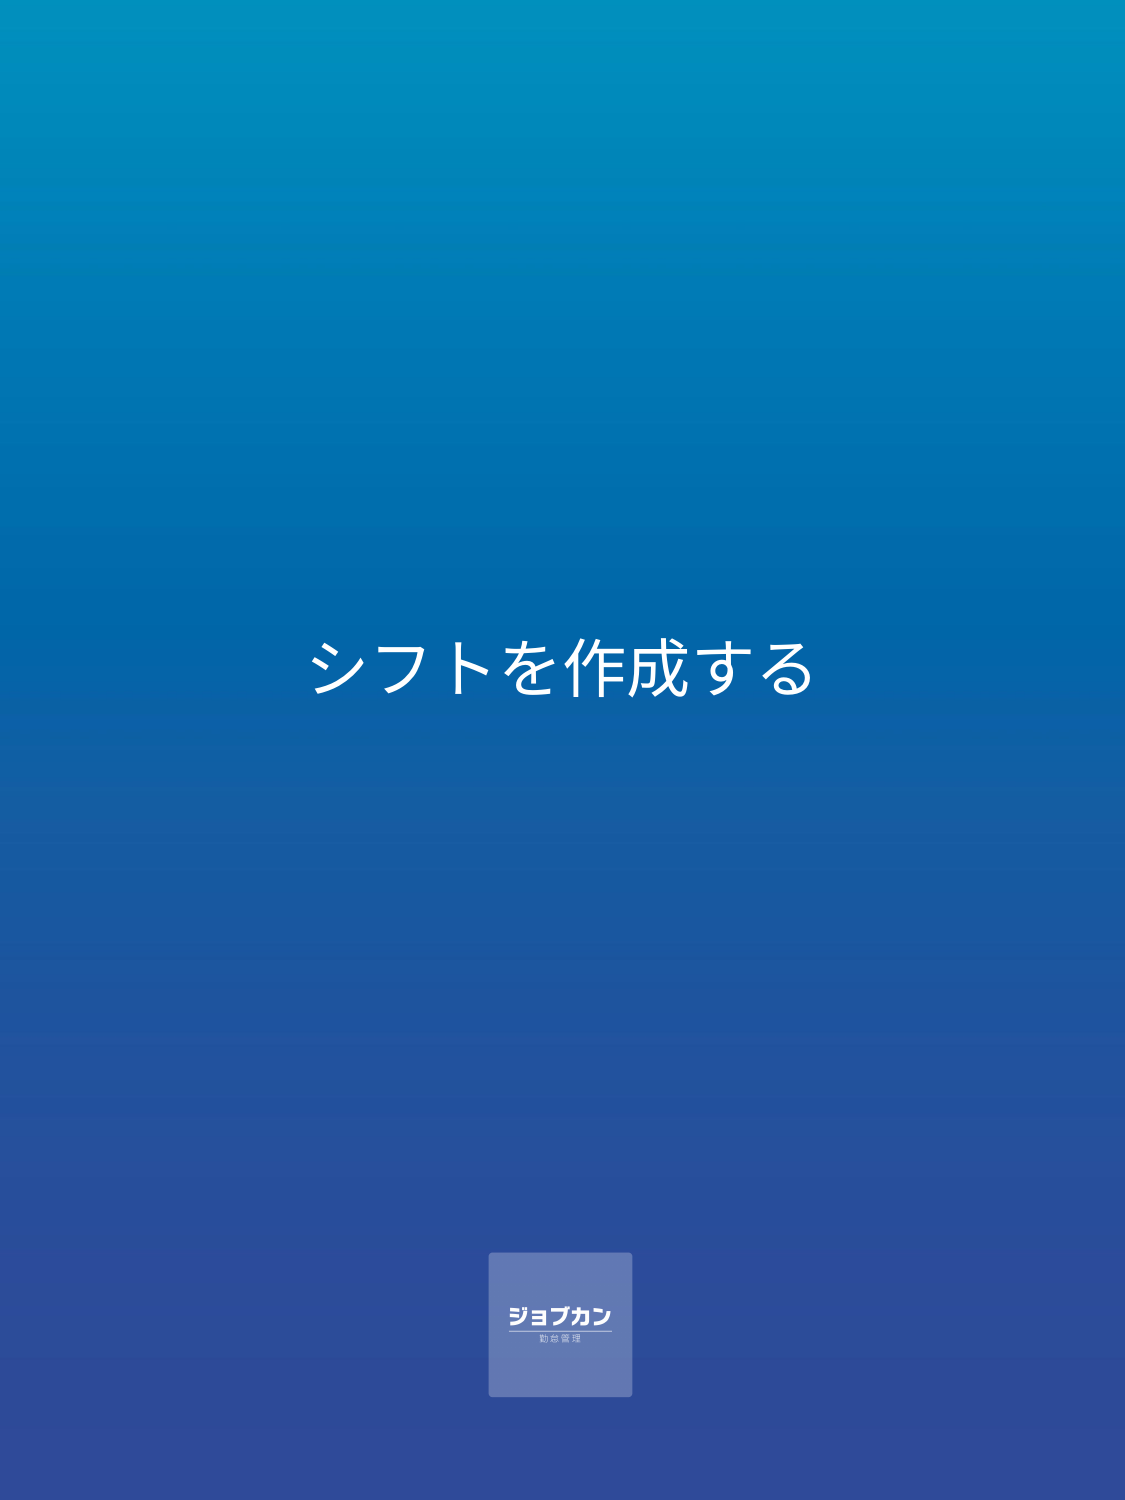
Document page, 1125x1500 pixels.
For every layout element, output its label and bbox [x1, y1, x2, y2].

picture [0, 414, 1125, 1500]
